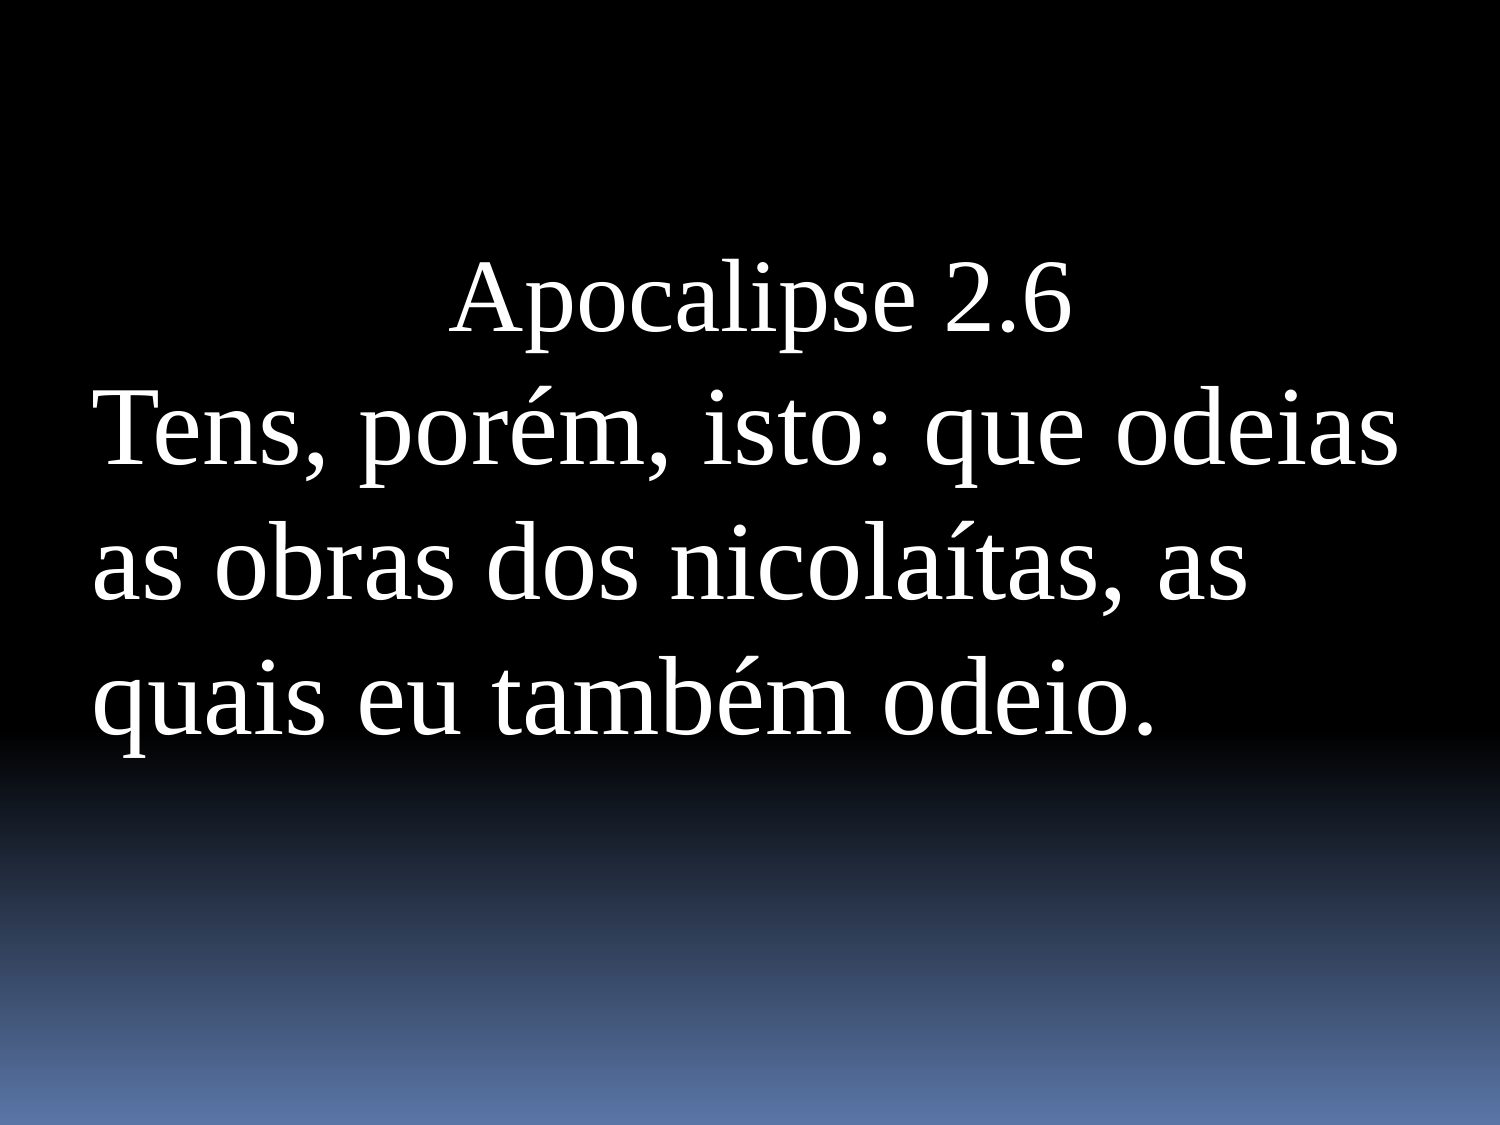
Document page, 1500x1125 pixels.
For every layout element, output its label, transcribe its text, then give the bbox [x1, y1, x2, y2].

text_box Apocalipse 2.6 Tens, porém, isto: que odeias as obras dos nicolaítas, as quais eu também odeio. [76, 219, 1447, 1035]
